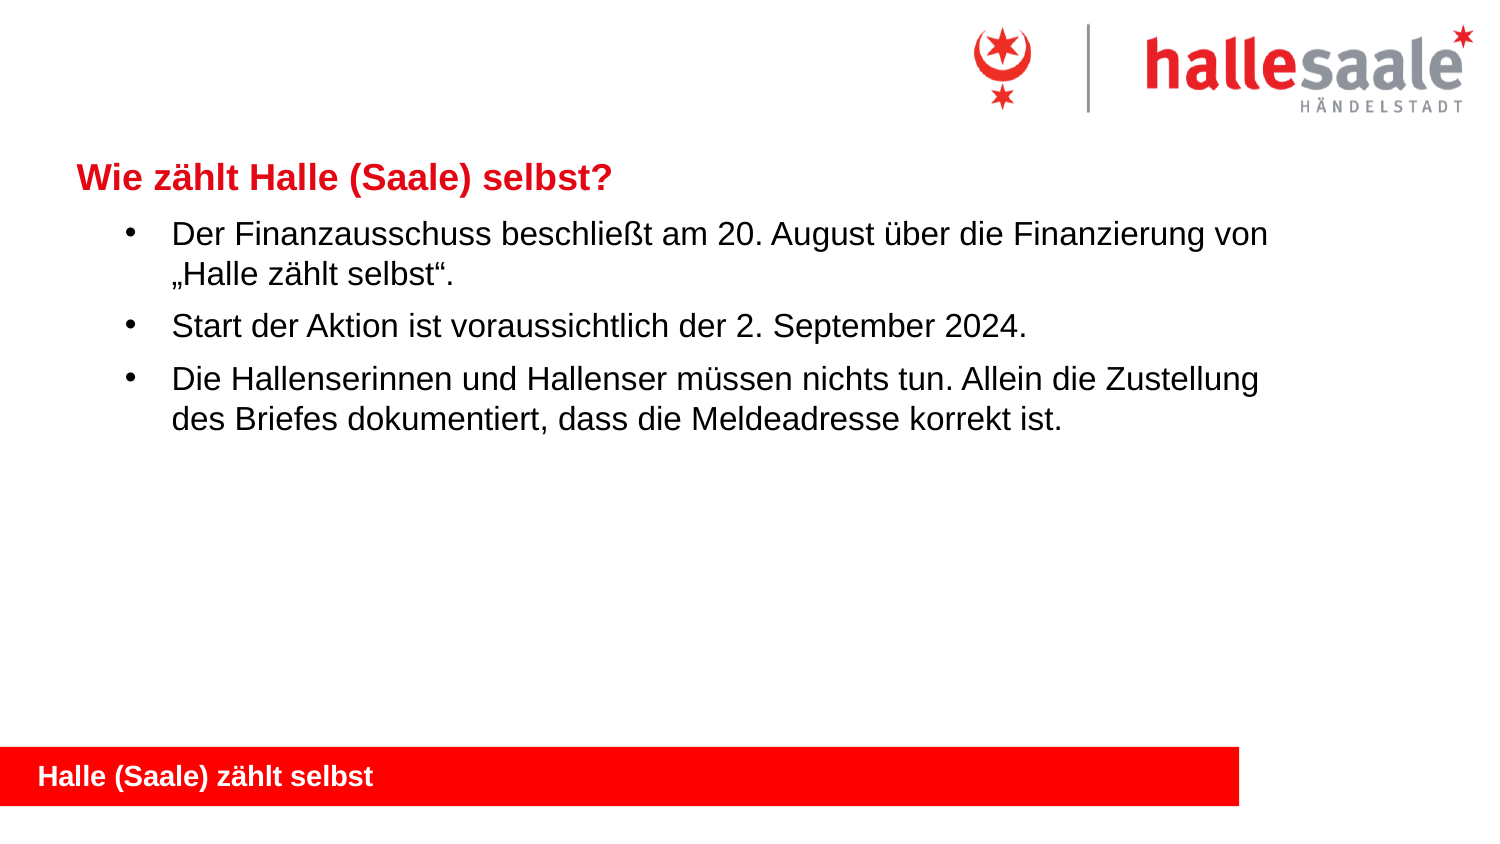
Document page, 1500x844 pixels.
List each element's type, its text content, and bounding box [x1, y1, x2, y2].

text_box Wie zählt Halle (Saale) selbst? [61, 123, 820, 188]
text_box Der Finanzausschuss beschließt am 20. August über die Finanzierung von „Halle zählt selbst“. Start der Aktion ist voraussichtlich der 2. September 2024. Die Hallenserinnen und Hallenser müssen nichts tun. Allein die Zustellung des Briefes dokumentiert, dass die Meldeadresse korrekt ist. [109, 204, 1331, 741]
text_box [0, 746, 1240, 807]
picture [973, 23, 1475, 113]
text_box Halle (Saale) zählt selbst [35, 759, 1100, 793]
